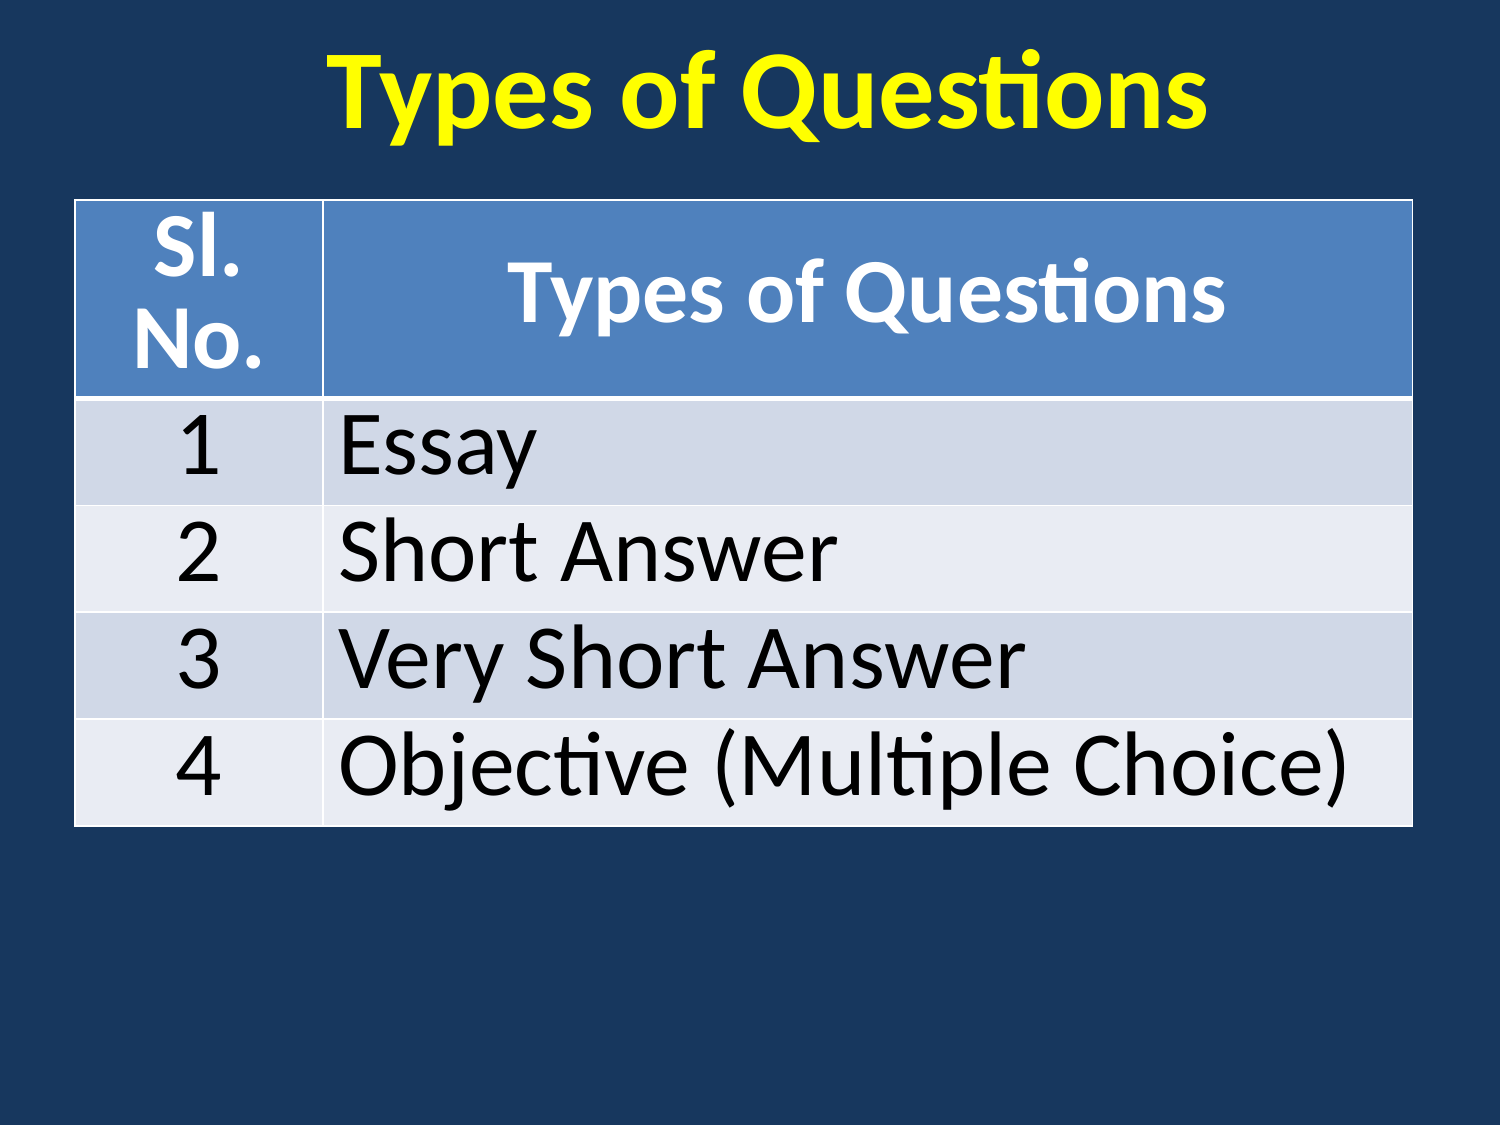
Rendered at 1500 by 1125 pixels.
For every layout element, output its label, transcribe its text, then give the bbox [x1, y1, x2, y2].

table_cell 2 [76, 506, 322, 611]
table_cell 3 [76, 613, 322, 718]
table_cell Short Answer [324, 506, 1412, 611]
table_cell Essay [324, 401, 1412, 505]
table_header Sl. No. [76, 201, 322, 396]
table_cell Very Short Answer [324, 613, 1412, 718]
title Types of Questions [37, 12, 1500, 154]
table_cell 4 [76, 720, 322, 825]
table_header Types of Questions [324, 201, 1412, 396]
table_cell 1 [76, 401, 322, 505]
table_cell Objective (Multiple Choice) [324, 720, 1412, 825]
